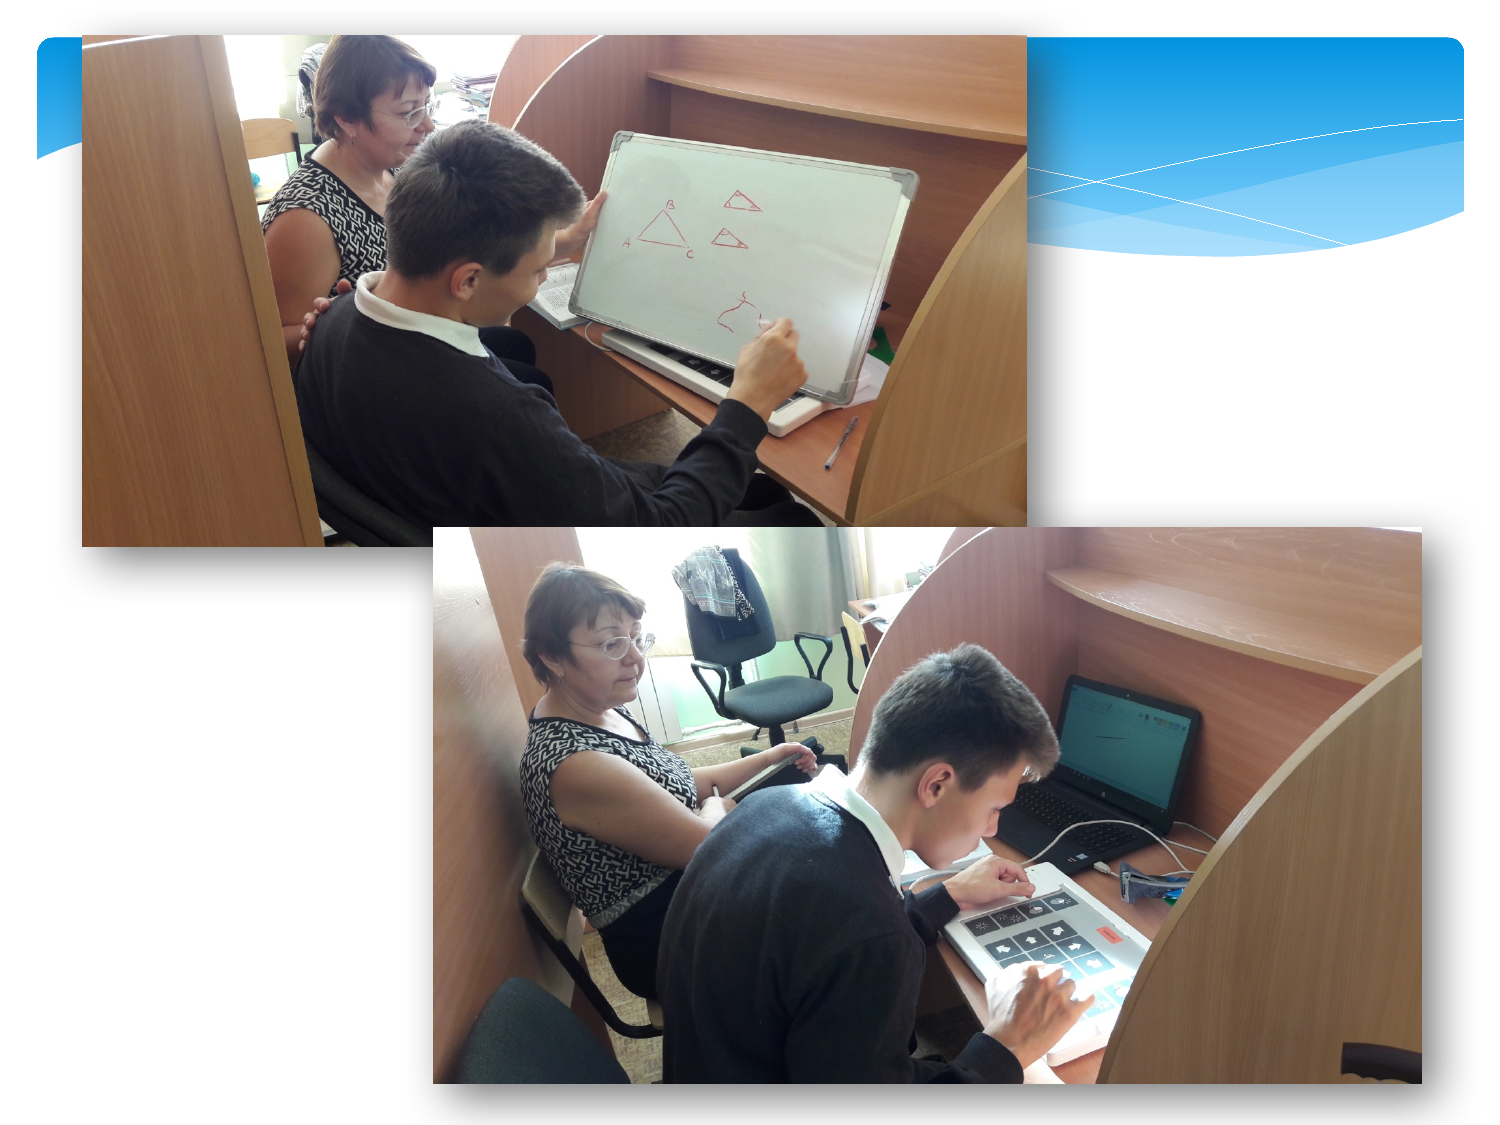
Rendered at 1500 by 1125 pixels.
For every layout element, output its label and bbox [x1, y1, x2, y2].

picture [81, 34, 1423, 1084]
